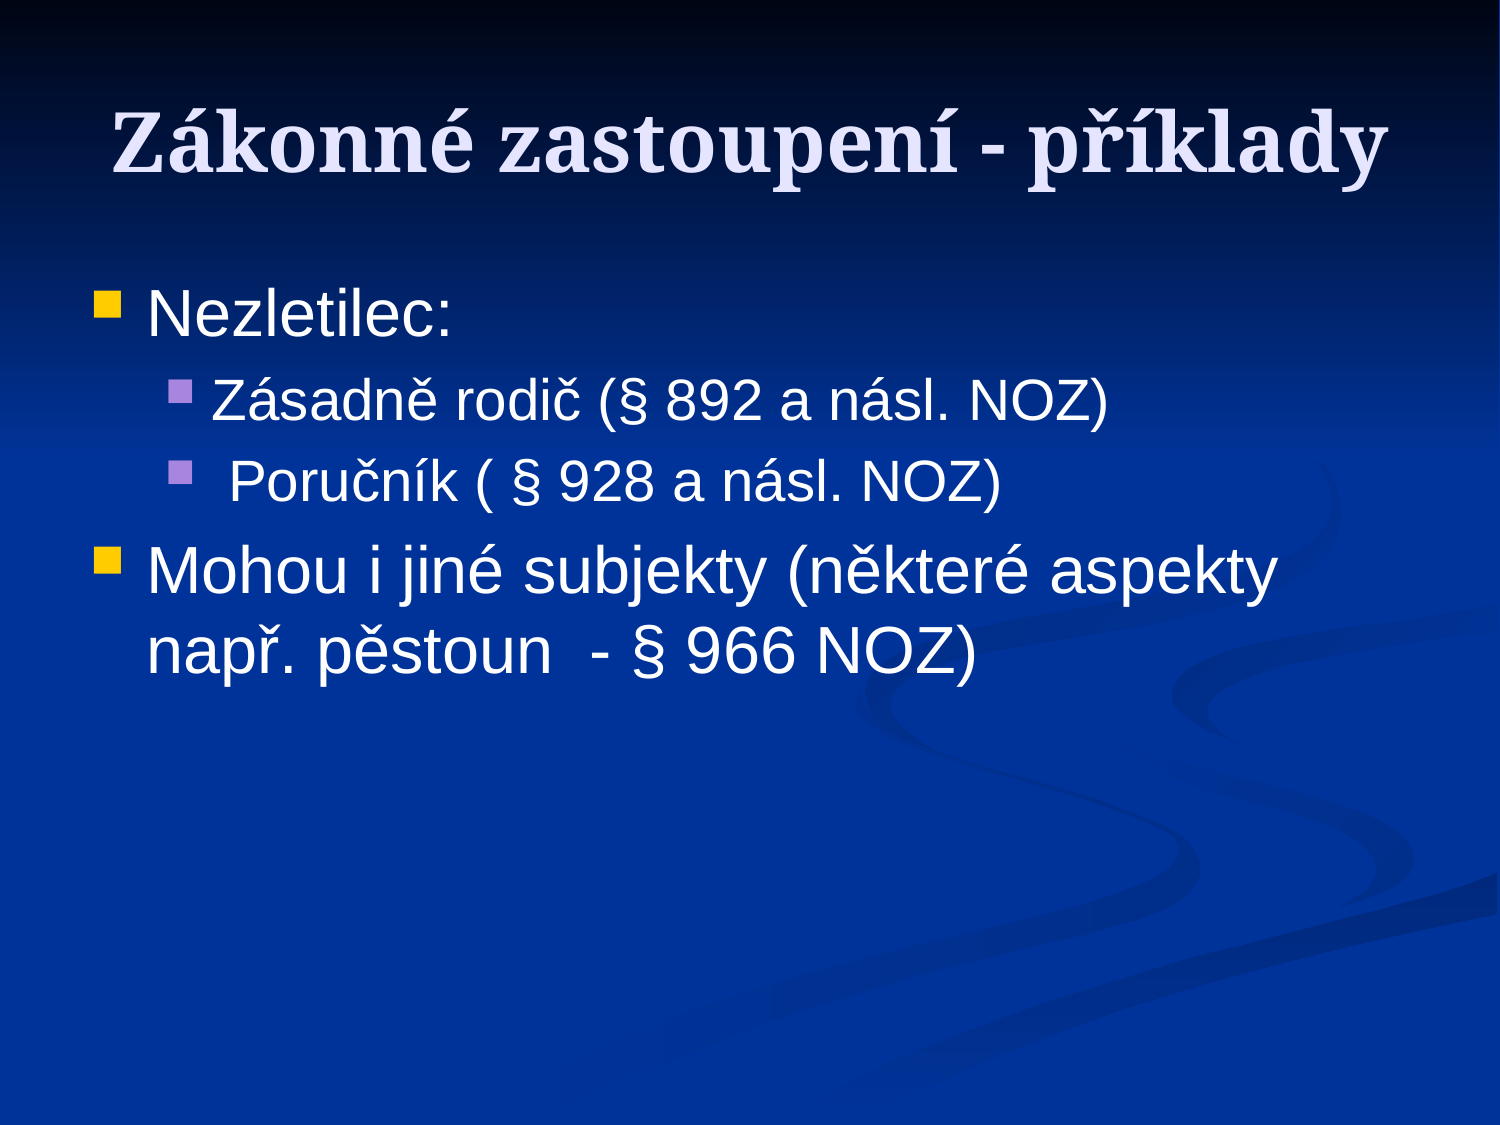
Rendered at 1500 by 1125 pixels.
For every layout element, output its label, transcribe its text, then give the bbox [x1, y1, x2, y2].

title Zákonné zastoupení - příklady [74, 44, 1426, 233]
list Nezletilec: Zásadně rodič (§ 892 a násl. NOZ) Poručník ( § 928 a násl. NOZ) Mohou i jiné subjekty (některé aspekty např. pěstoun - § 966 NOZ) [74, 262, 1426, 1006]
